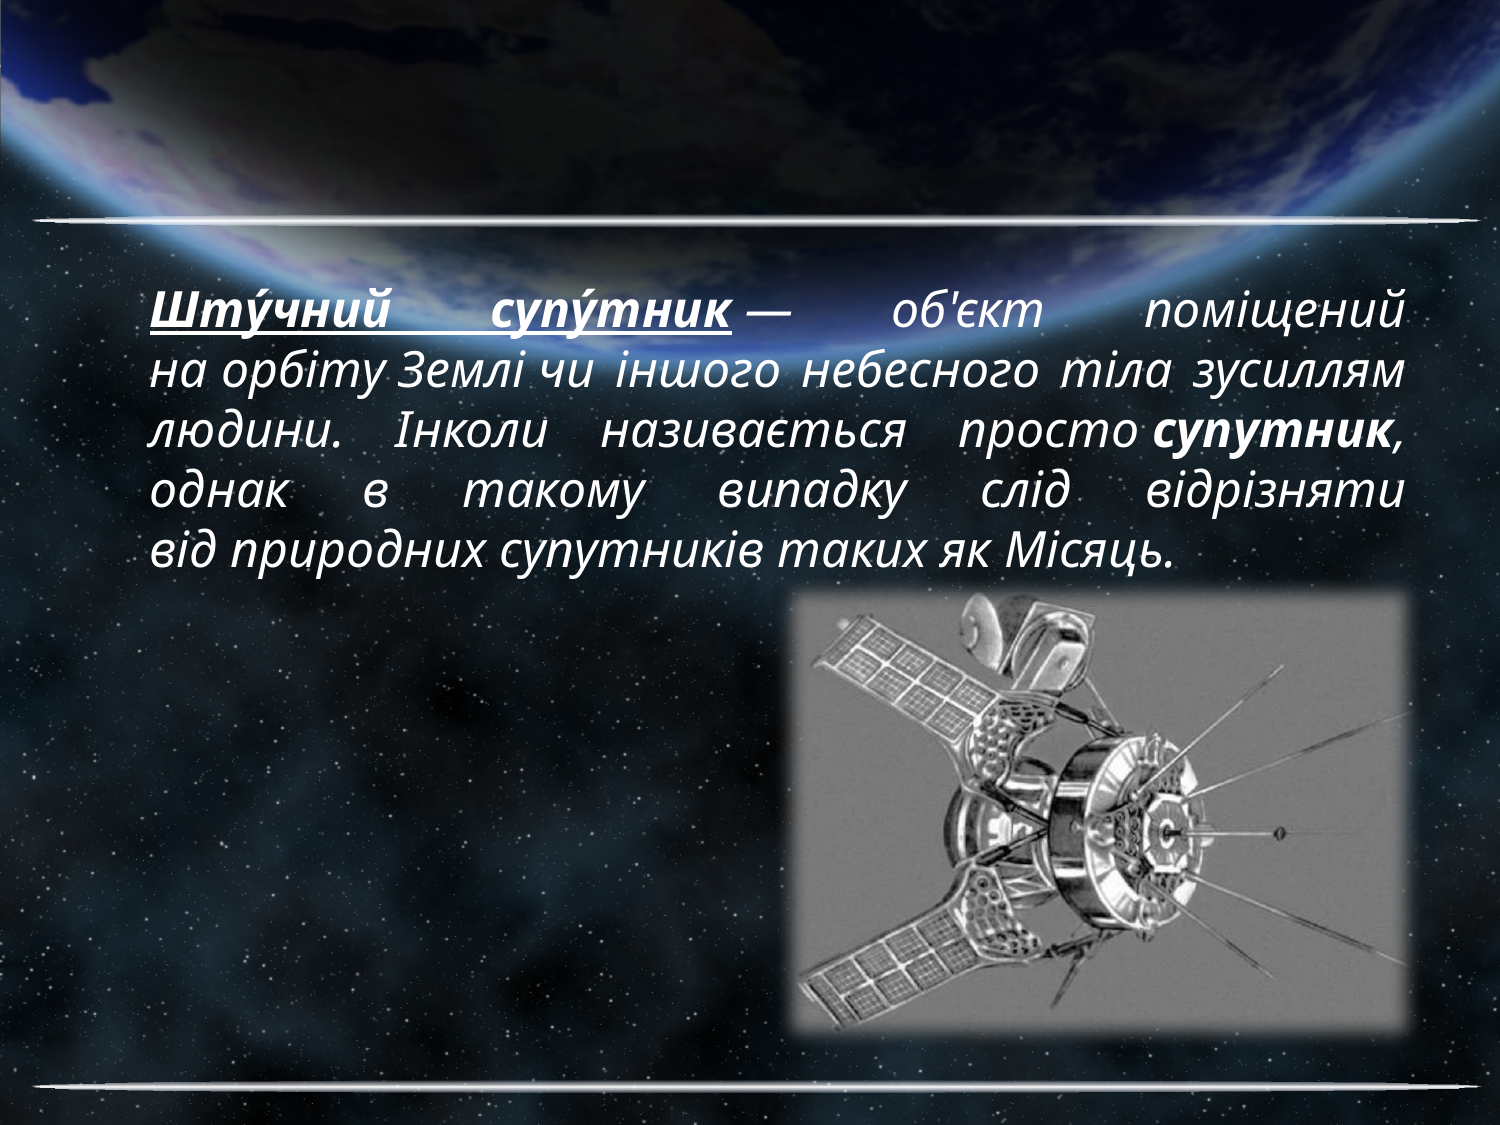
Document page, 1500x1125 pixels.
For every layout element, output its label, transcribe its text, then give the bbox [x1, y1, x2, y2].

picture [0, 0, 1500, 1125]
list Шту́чний супу́тник — об'єкт поміщений на орбіту Землі чи іншого небесного тіла зусиллям людини. Інколи називається просто супутник, однак в такому випадку слід відрізняти від природних супутників таких як Місяць. [78, 270, 1422, 1069]
